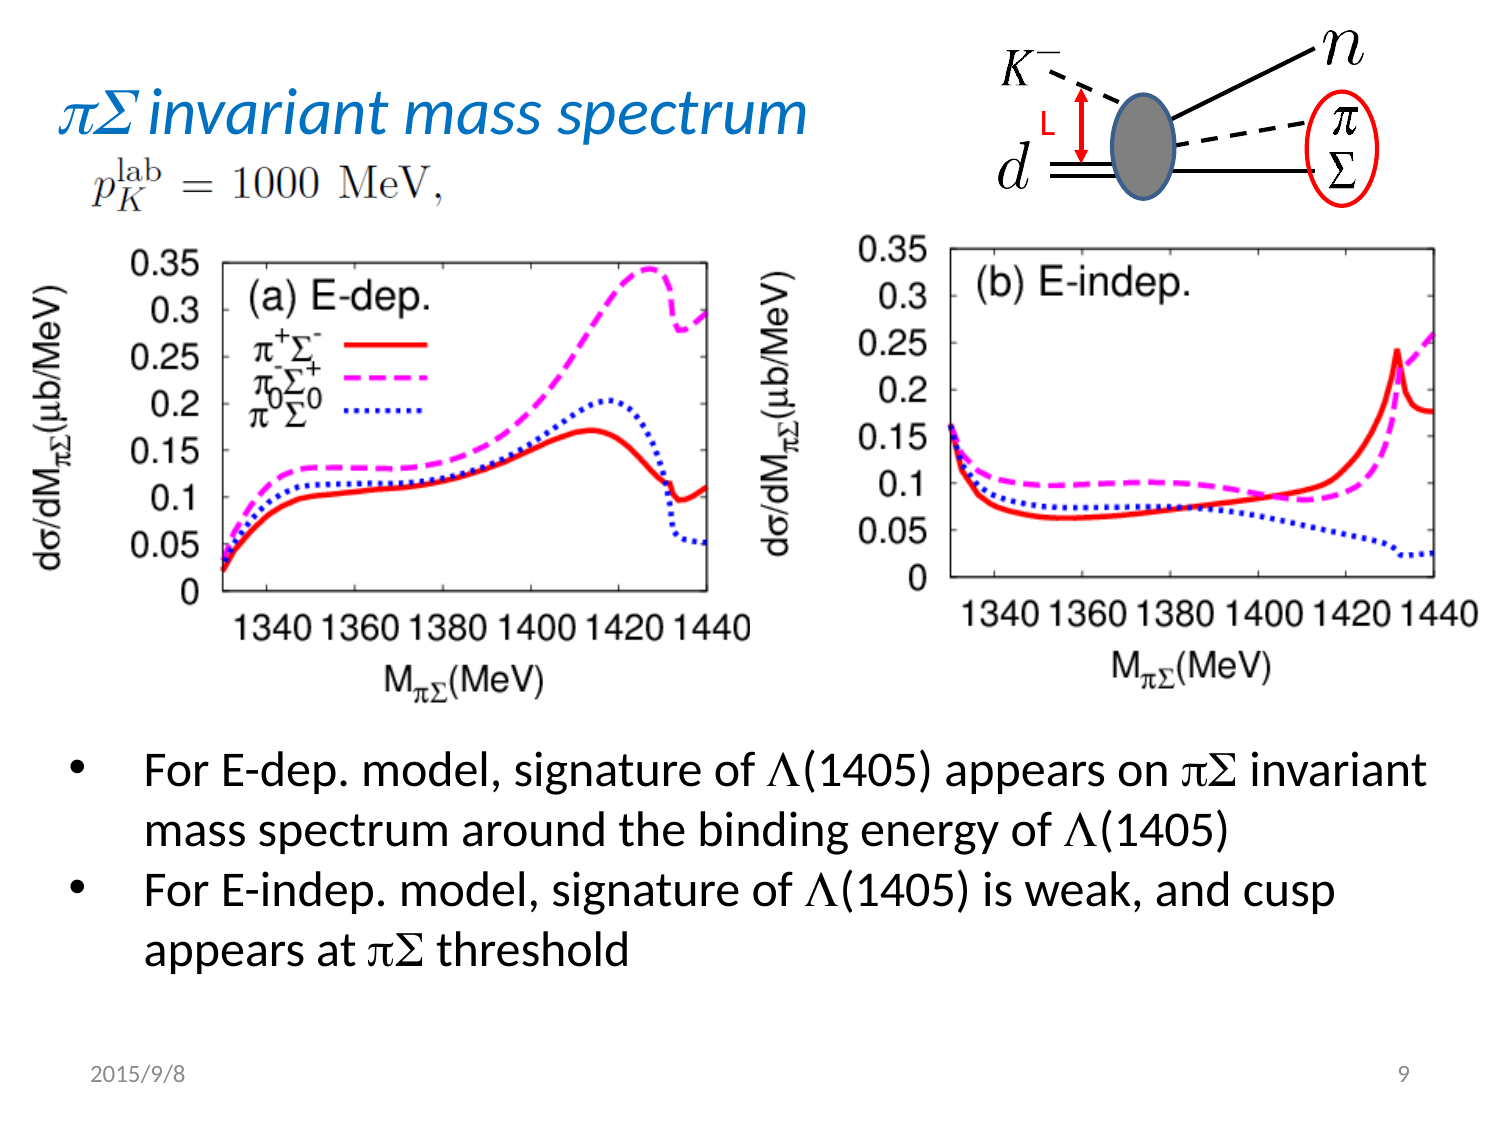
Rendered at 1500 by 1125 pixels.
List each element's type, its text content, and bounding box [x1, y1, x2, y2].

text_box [997, 30, 1364, 199]
slide_number 9 [1074, 1042, 1425, 1103]
text_box pS invariant mass spectrum [41, 13, 1392, 202]
picture [22, 149, 1500, 746]
text_box For E-dep. model, signature of L(1405) appears on pS invariant mass spectrum around the binding energy of L(1405) For E-indep. model, signature of L(1405) is weak, and cusp appears at pS threshold [53, 738, 1464, 984]
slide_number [75, 1042, 425, 1103]
text_box [1368, 106, 1380, 191]
